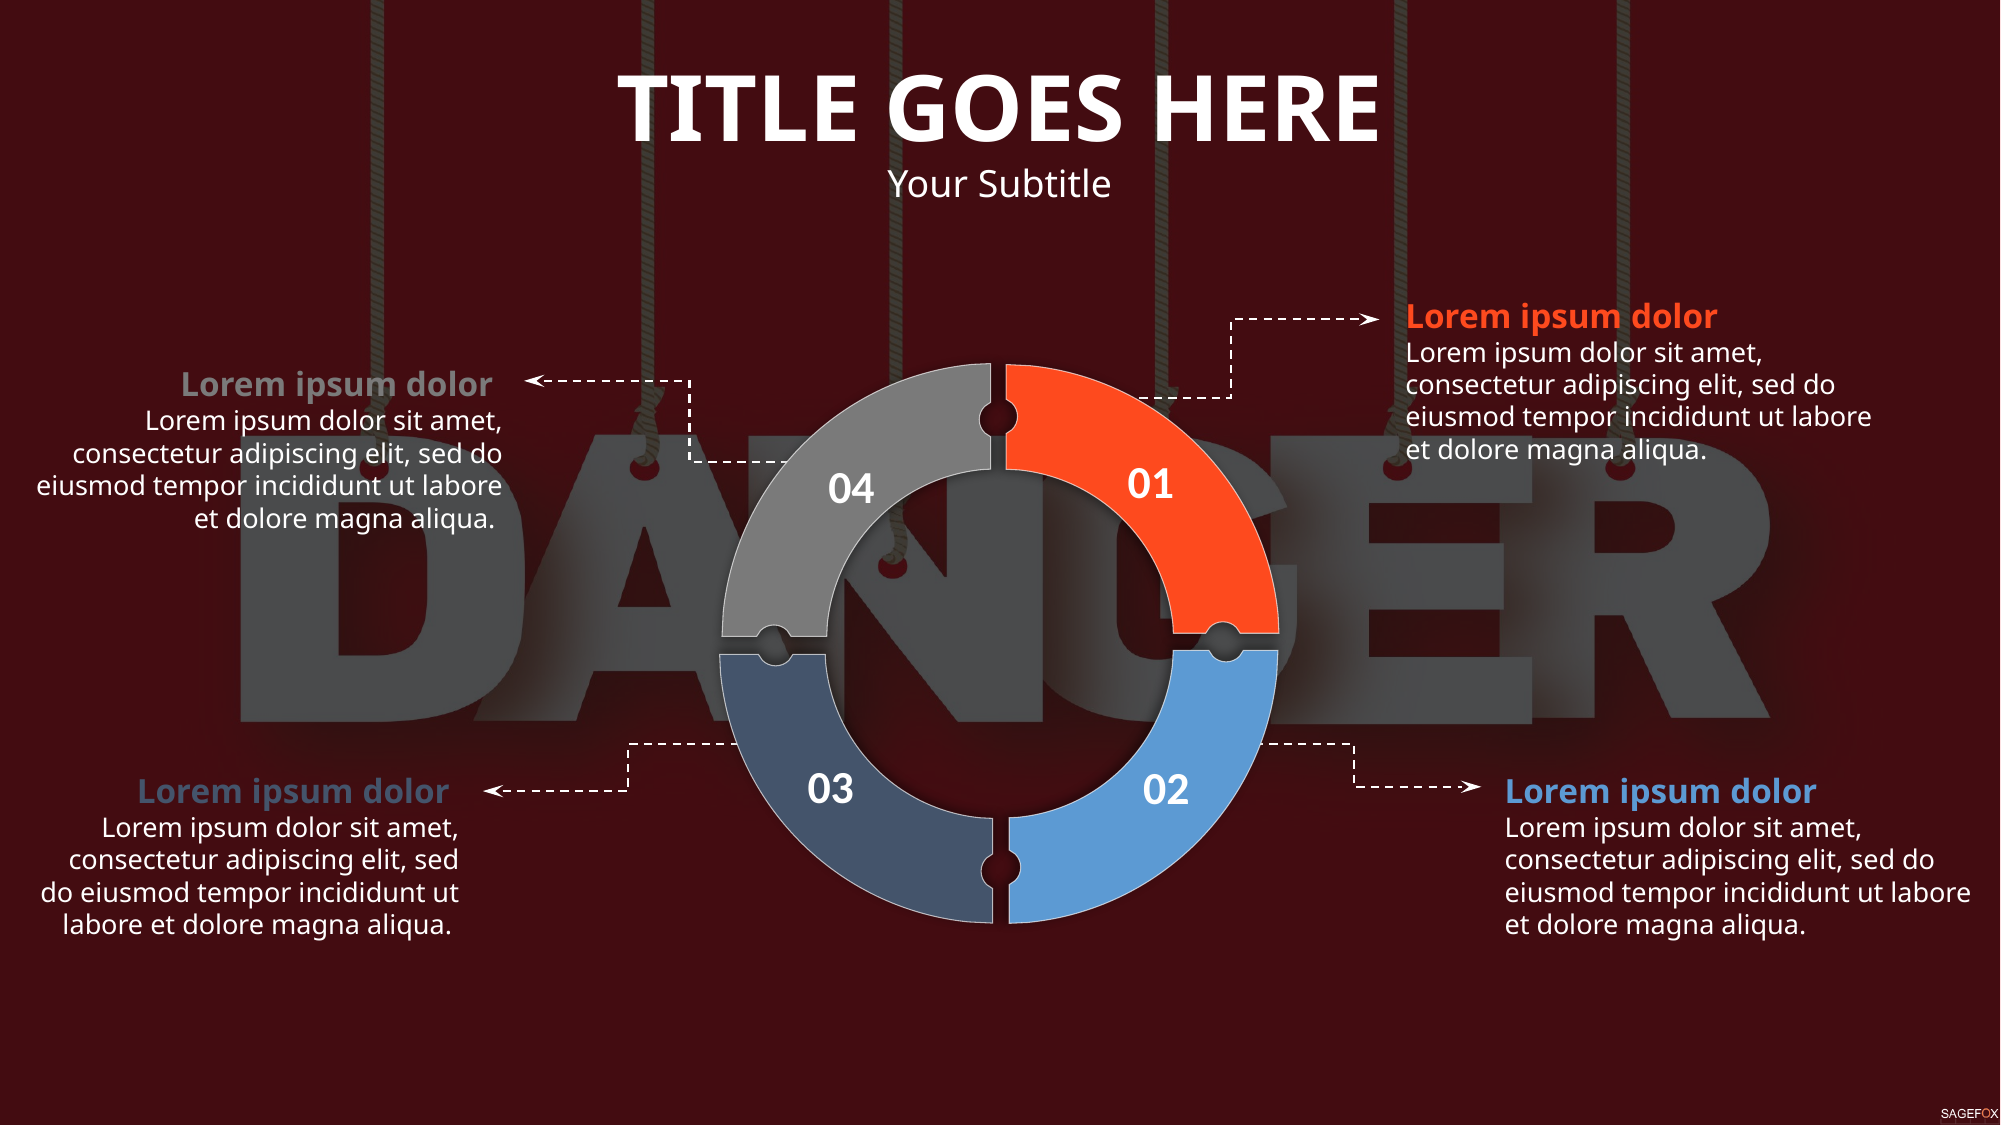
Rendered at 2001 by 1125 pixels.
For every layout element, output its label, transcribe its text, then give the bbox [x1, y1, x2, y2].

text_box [1081, 319, 1380, 398]
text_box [482, 744, 719, 792]
text_box Lorem ipsum dolor Lorem ipsum dolor sit amet, consectetur adipiscing elit, sed do eiusmod tempor incididunt ut labore et dolore magna aliqua. [15, 358, 513, 539]
text_box Lorem ipsum dolor Lorem ipsum dolor sit amet, consectetur adipiscing elit, sed do eiusmod tempor incididunt ut labore et dolore magna aliqua. [1395, 289, 1889, 470]
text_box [523, 380, 721, 463]
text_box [1278, 743, 1482, 787]
picture [1940, 0, 2001, 1125]
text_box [719, 654, 993, 924]
text_box TITLE GOES HERE Your Subtitle [548, 42, 1452, 212]
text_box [1009, 650, 1278, 924]
text_box Lorem ipsum dolor Lorem ipsum dolor sit amet, consectetur adipiscing elit, sed do eiusmod tempor incididunt ut labore et dolore magna aliqua. [23, 765, 469, 946]
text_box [1006, 364, 1279, 634]
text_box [721, 363, 991, 637]
text_box Lorem ipsum dolor Lorem ipsum dolor sit amet, consectetur adipiscing elit, sed do eiusmod tempor incididunt ut labore et dolore magna aliqua. [1494, 765, 1988, 946]
